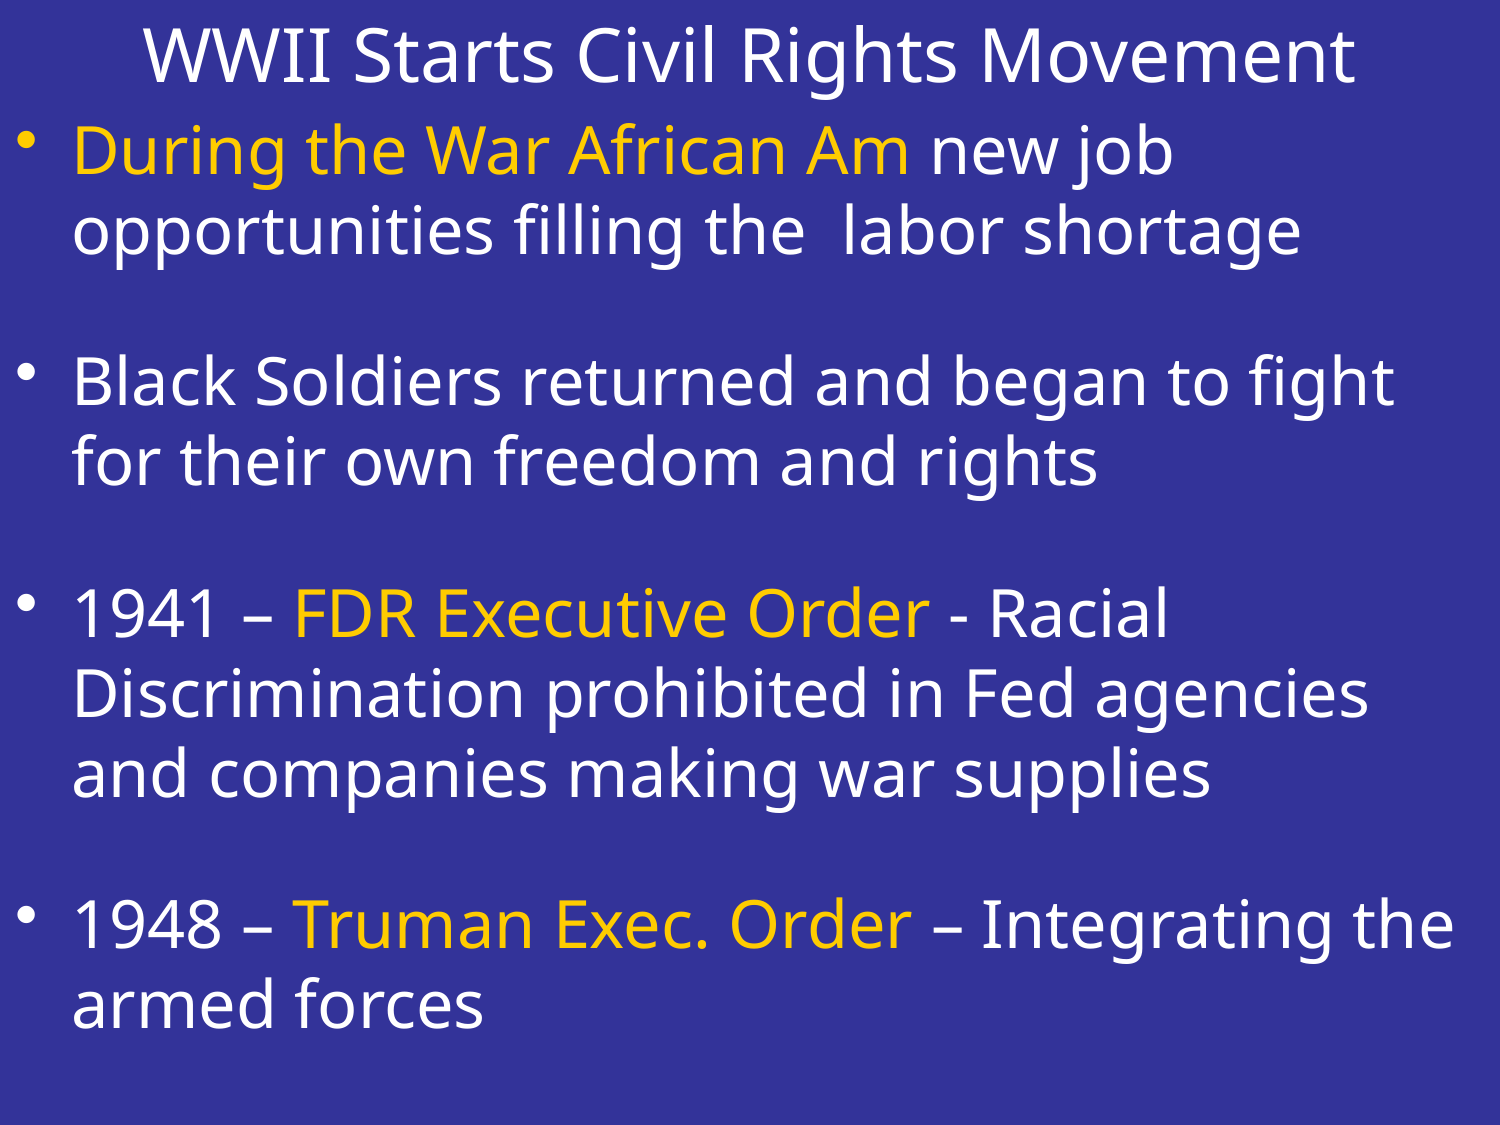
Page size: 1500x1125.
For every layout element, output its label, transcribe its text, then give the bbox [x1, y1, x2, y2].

title WWII Starts Civil Rights Movement [0, 0, 1500, 99]
list During the War African Am new job opportunities filling the labor shortage Black Soldiers returned and began to fight for their own freedom and rights 1941 – FDR Executive Order - Racial Discrimination prohibited in Fed agencies and companies making war supplies 1948 – Truman Exec. Order – Integrating the armed forces [0, 99, 1500, 1125]
